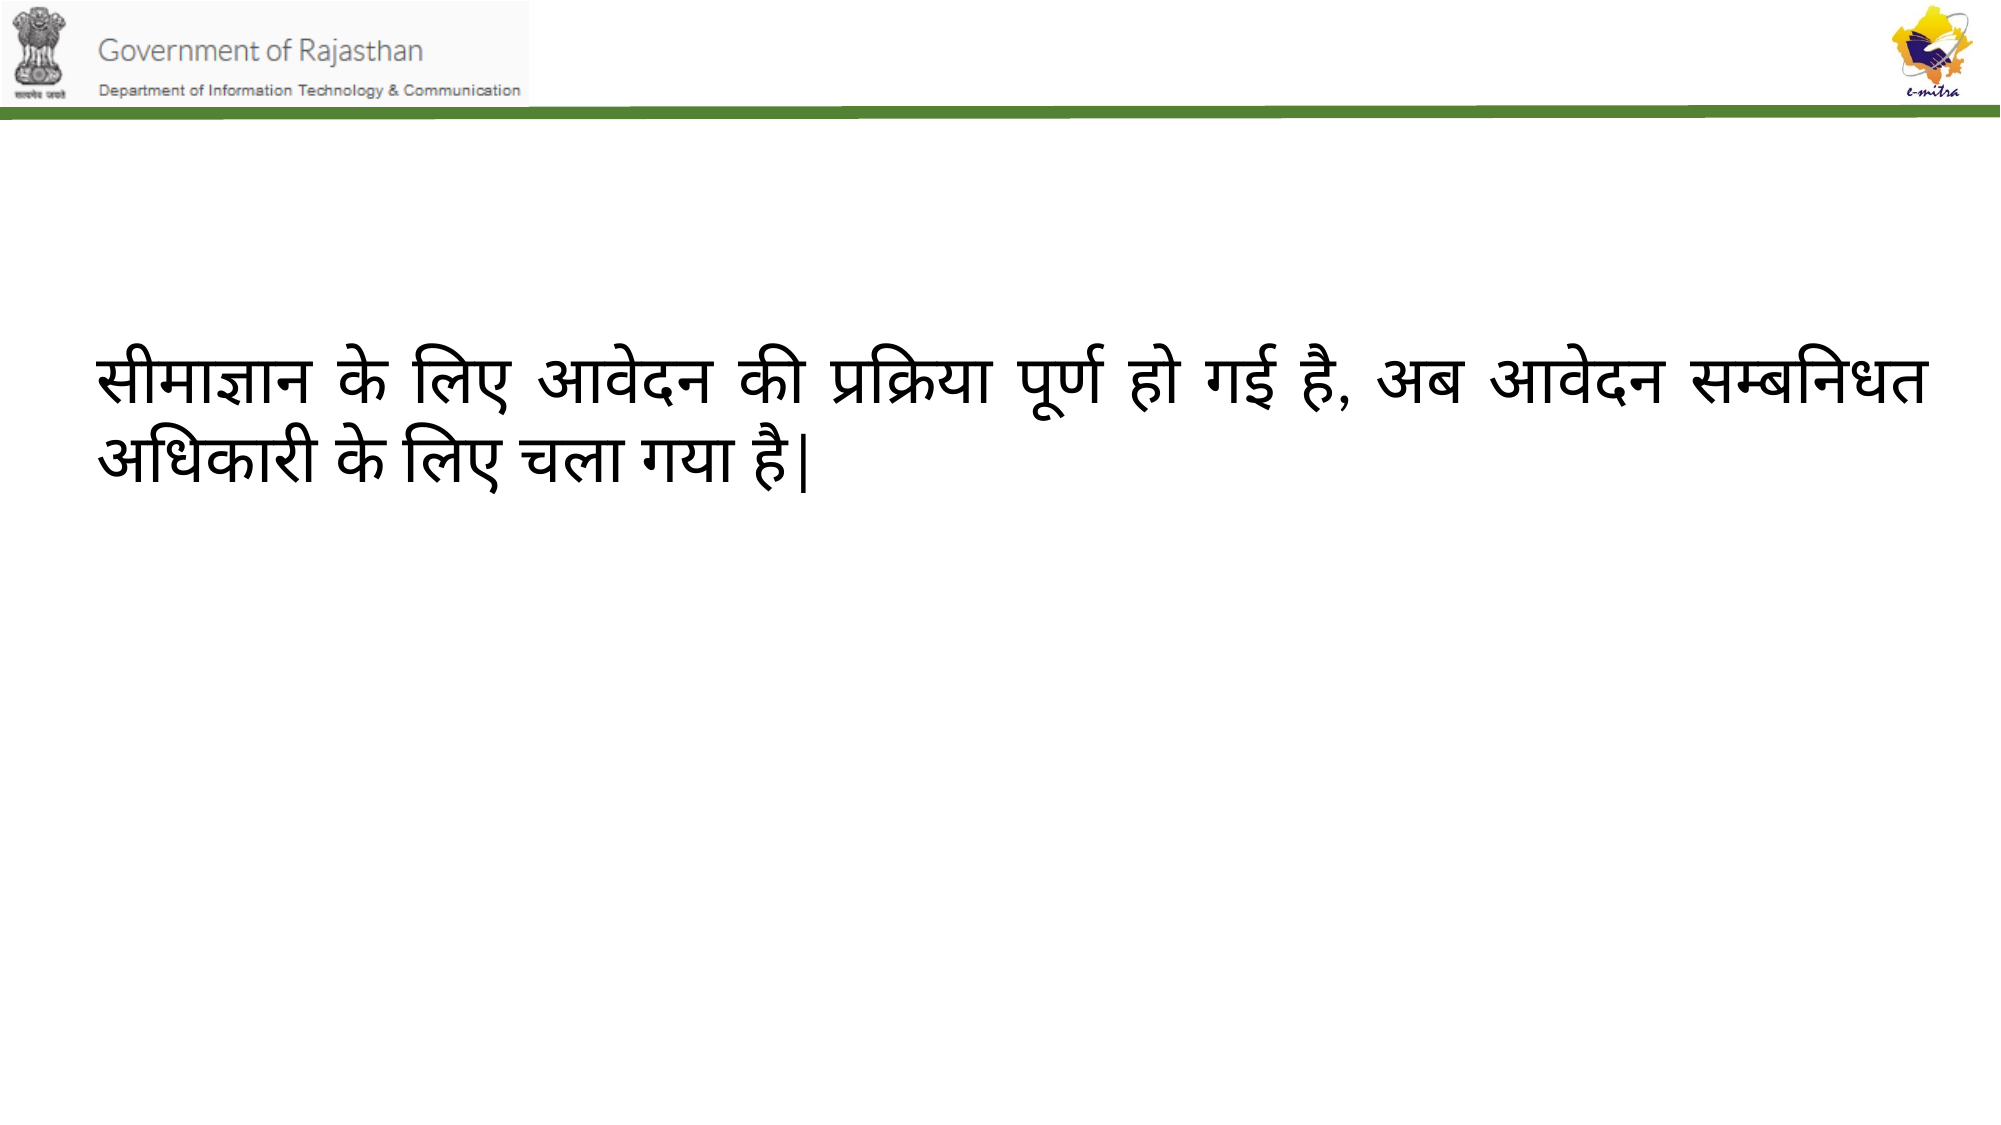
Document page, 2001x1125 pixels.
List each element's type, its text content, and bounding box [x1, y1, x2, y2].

text_box सीमाज्ञान के लिए आवेदन की प्रक्रिया पूर्ण हो गई है, अब आवेदन सम्‍बनिधत अधिकारी के लिए चला गया है| [81, 328, 1944, 504]
picture [1892, 4, 1973, 97]
picture [2, 1, 529, 107]
